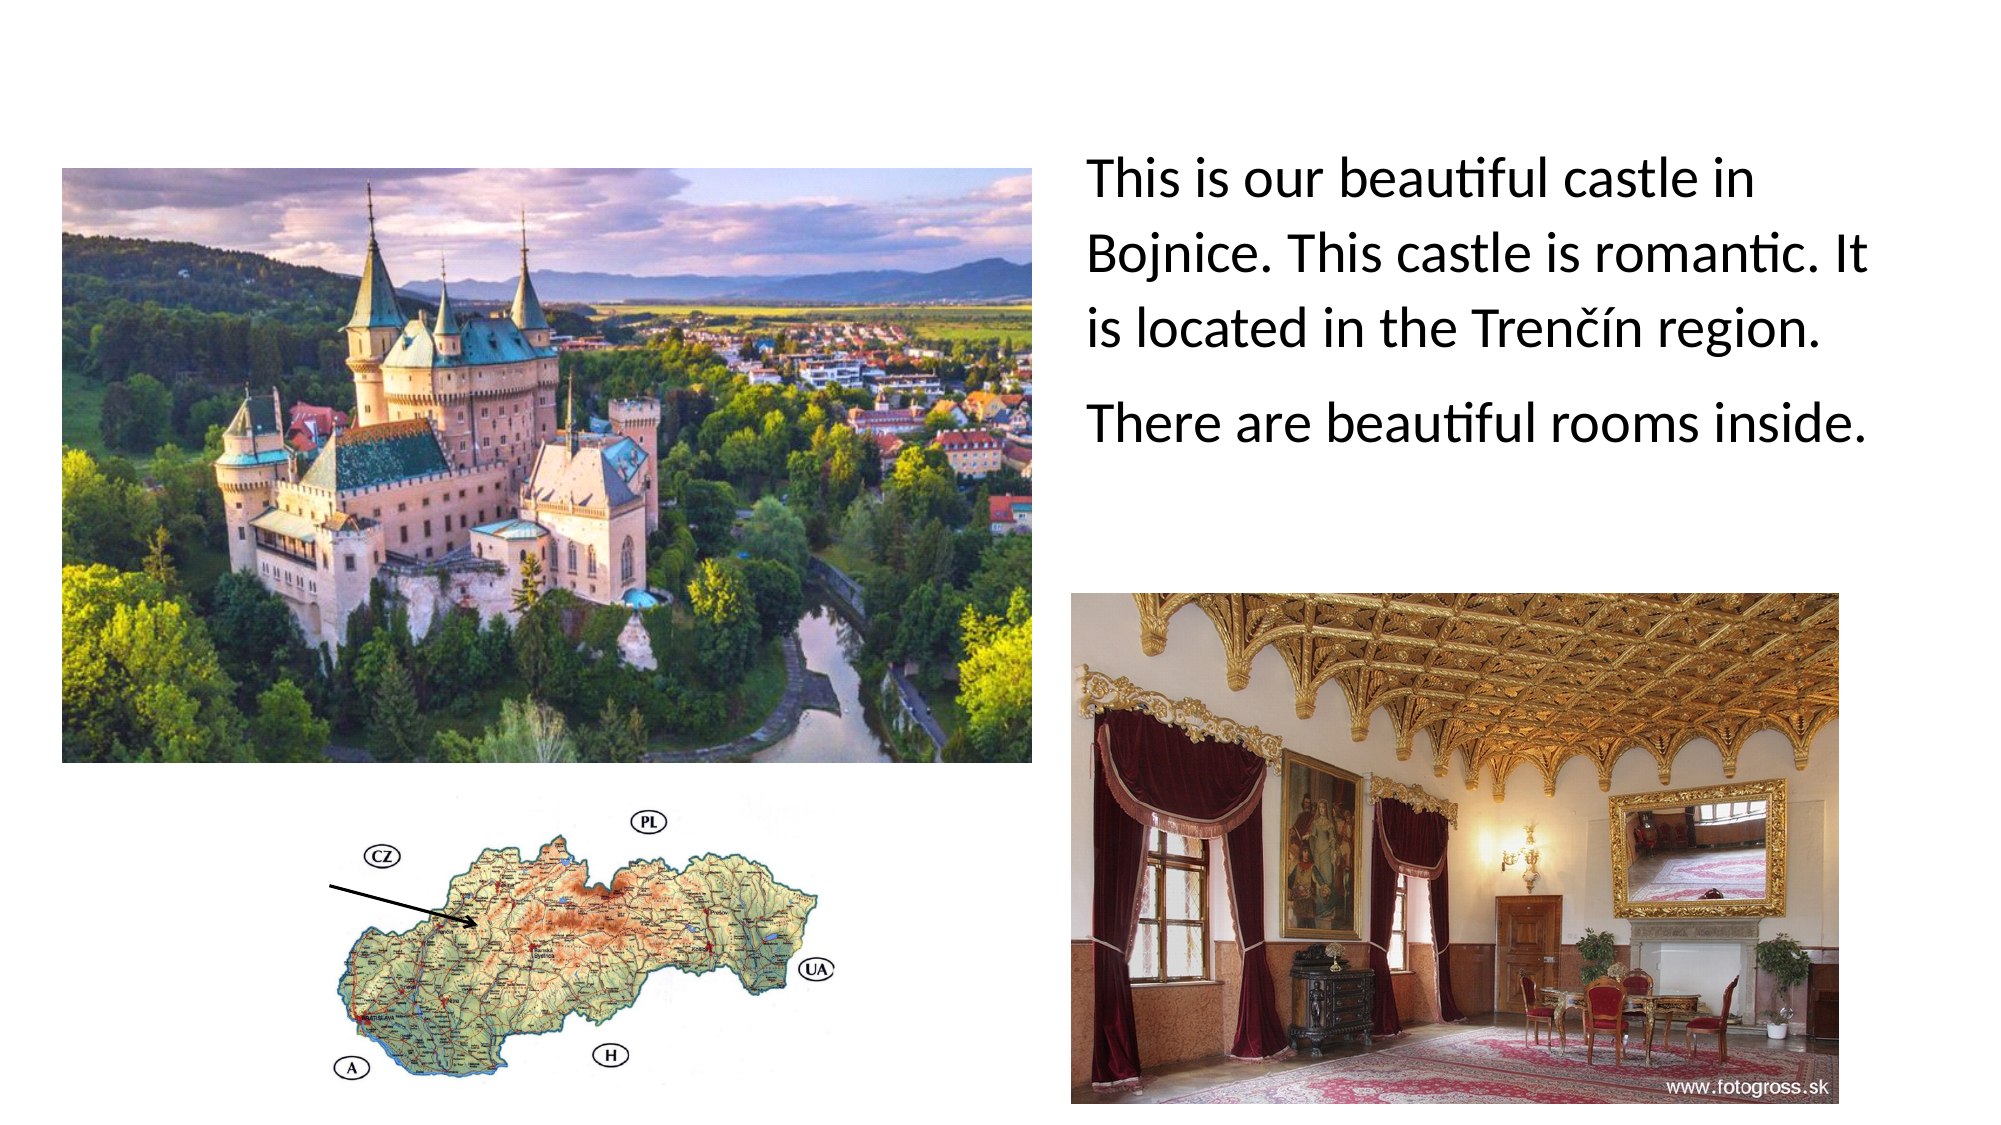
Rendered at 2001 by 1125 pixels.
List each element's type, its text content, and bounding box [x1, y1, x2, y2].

text_box This is our beautiful castle in Bojnice. This castle is romantic. It is located in the Trenčín region. There are beautiful rooms inside. [1071, 126, 1888, 462]
picture [1071, 593, 1839, 1105]
picture [62, 168, 1032, 764]
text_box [329, 885, 478, 925]
picture [329, 795, 837, 1089]
